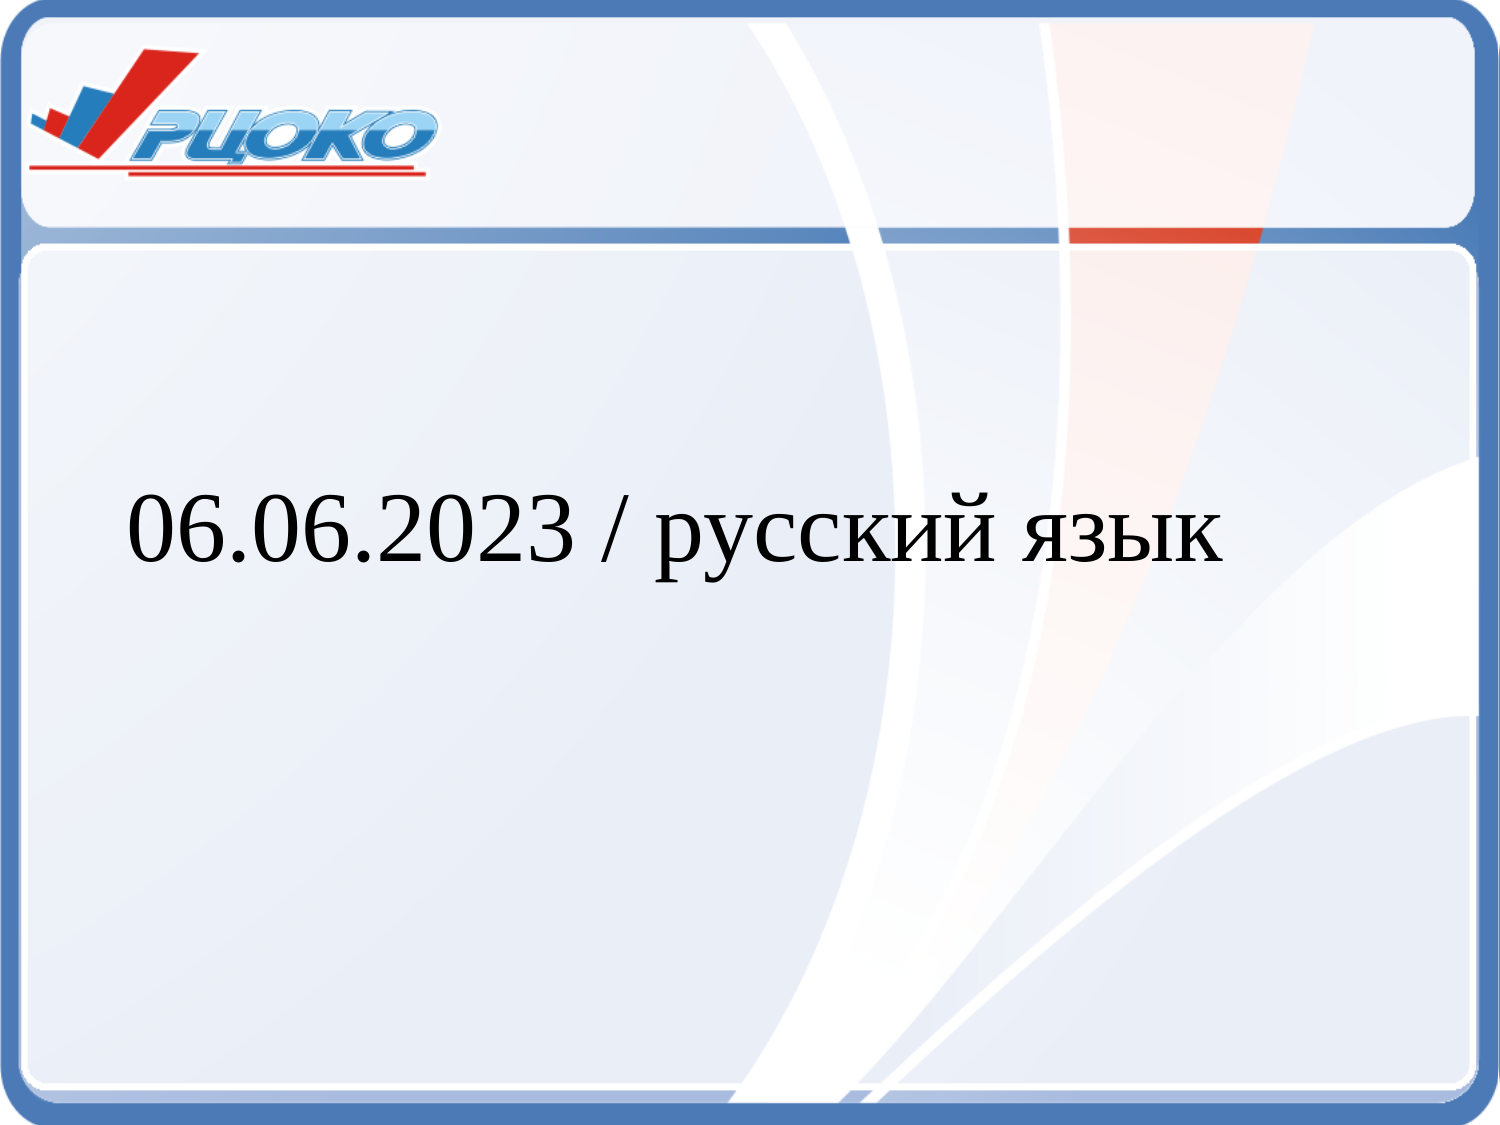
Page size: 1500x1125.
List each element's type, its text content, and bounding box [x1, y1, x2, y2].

picture [0, 0, 1500, 1125]
text_box 06.06.2023 / русский язык [112, 314, 1412, 590]
